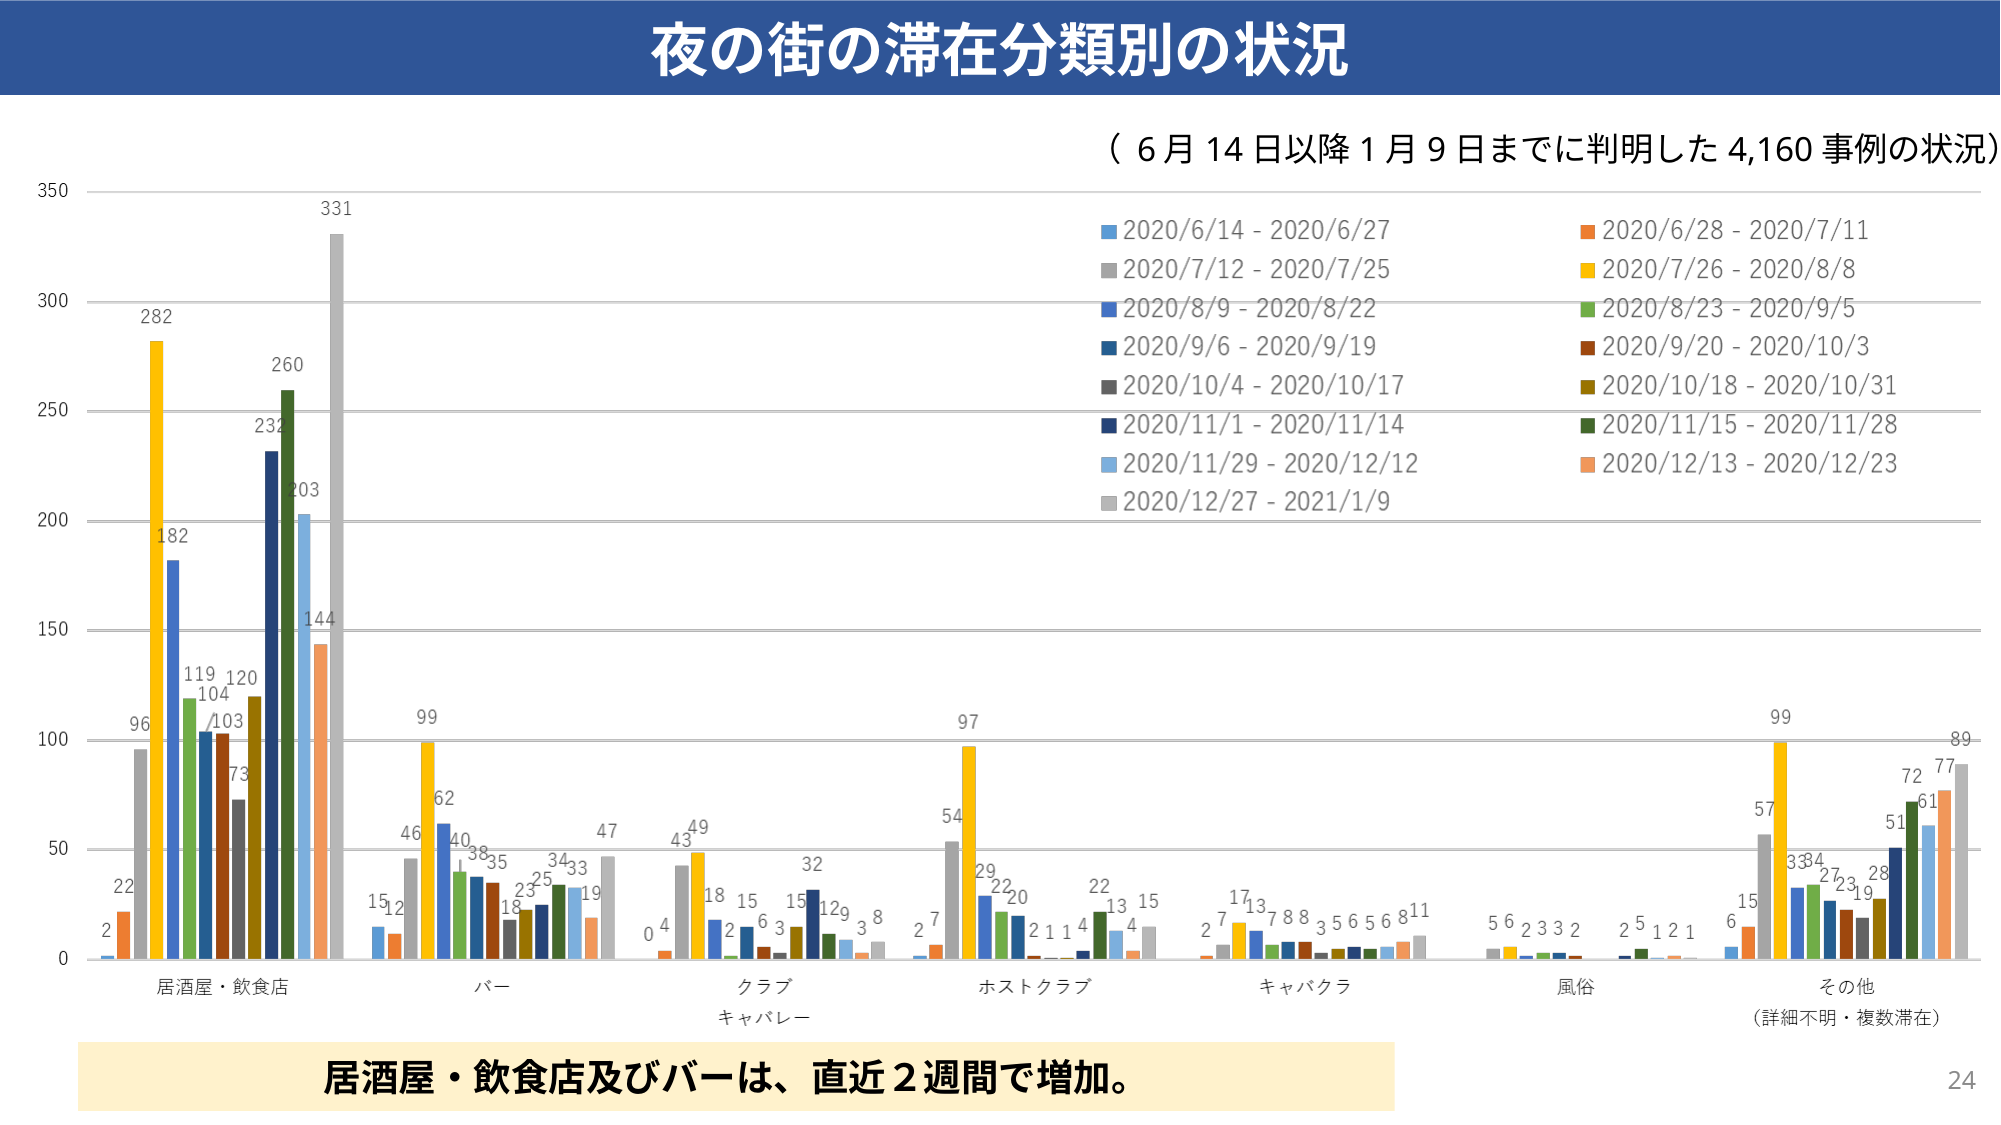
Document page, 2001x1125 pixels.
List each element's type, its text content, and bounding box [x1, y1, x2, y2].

text_box 居酒屋・飲食店及びバーは、直近２週間で増加。 [77, 1052, 1396, 1112]
picture [18, 178, 1982, 1052]
slide_number 24 [1541, 1051, 1992, 1112]
text_box 夜の街の滞在分類別の状況 [0, 0, 2000, 96]
text_box （ 6月14日以降1月9日までに判明した4,160事例の状況） [1073, 121, 2000, 176]
